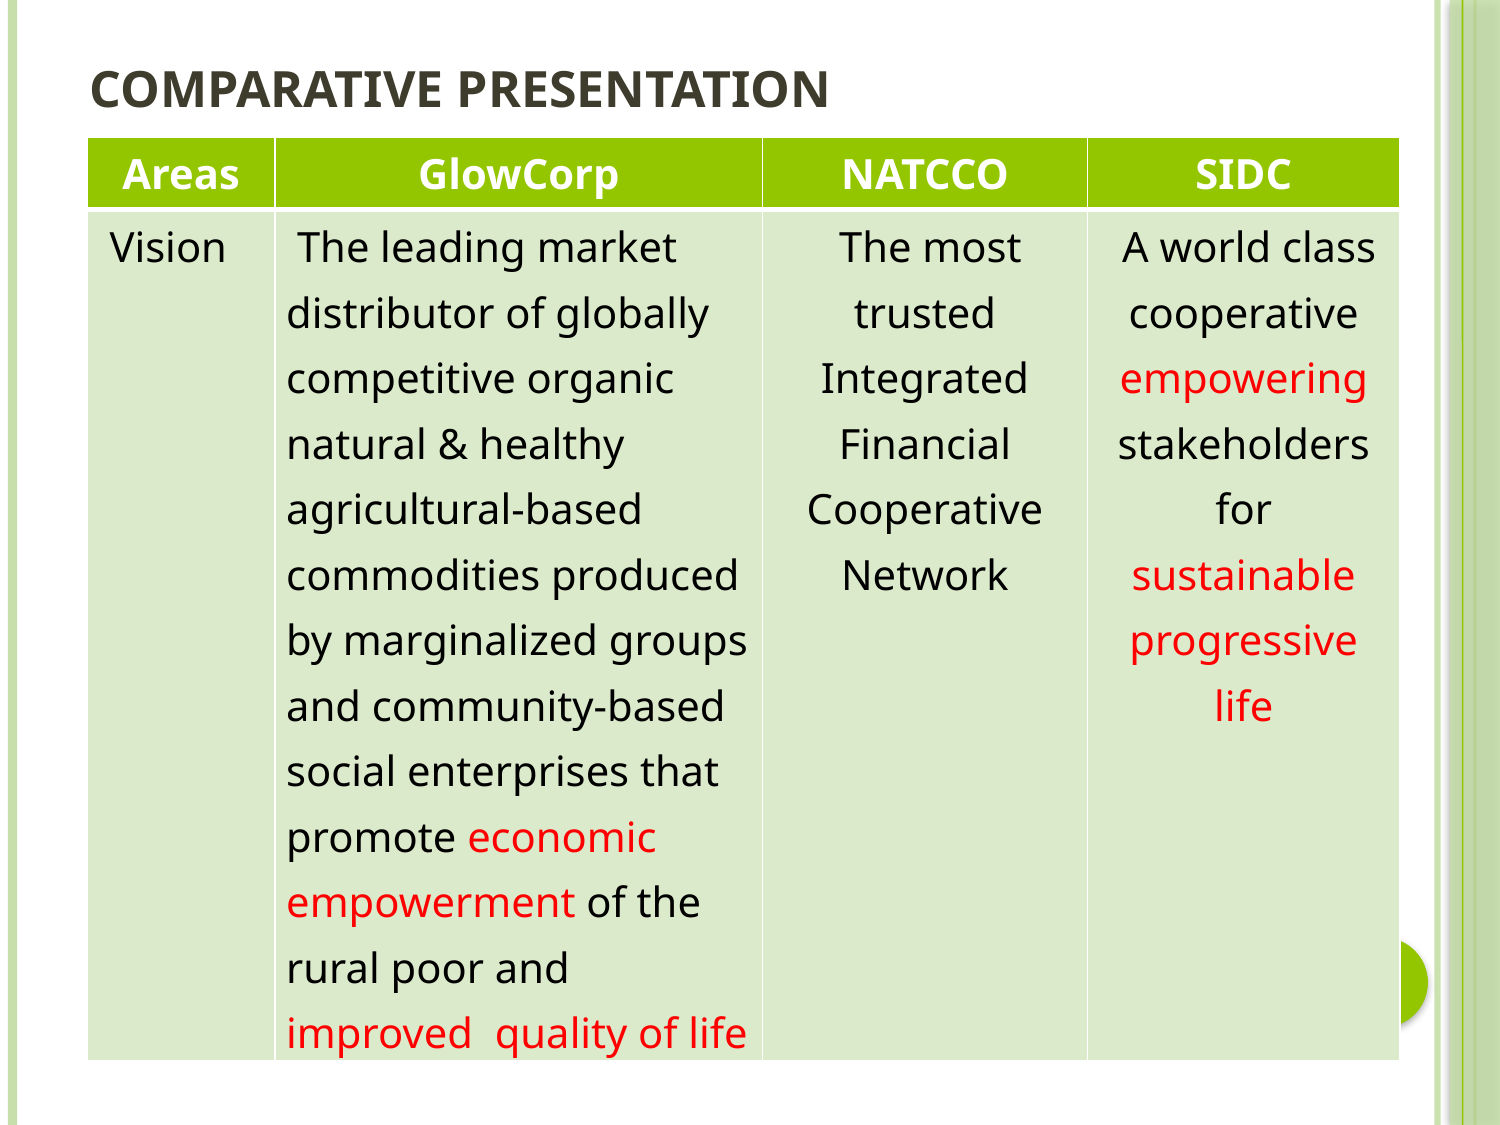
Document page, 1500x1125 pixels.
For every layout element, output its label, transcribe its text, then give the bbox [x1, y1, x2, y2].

table_cell Vision [88, 212, 274, 1060]
table_header GlowCorp [276, 138, 762, 207]
table_cell The leading market distributor of globally competitive organic natural & healthy agricultural-based commodities produced by marginalized groups and community-based social enterprises that promote economic empowerment of the rural poor and improved quality of life [276, 212, 762, 1060]
table_header SIDC [1088, 138, 1399, 207]
title Comparative presentation [75, 45, 1300, 125]
table_header NATCCO [763, 138, 1087, 207]
table_cell A world class cooperative empowering stakeholders for sustainable progressive life [1088, 212, 1399, 1060]
table_header Areas [88, 138, 274, 207]
table_cell The most trusted Integrated Financial Cooperative Network [763, 212, 1087, 1060]
